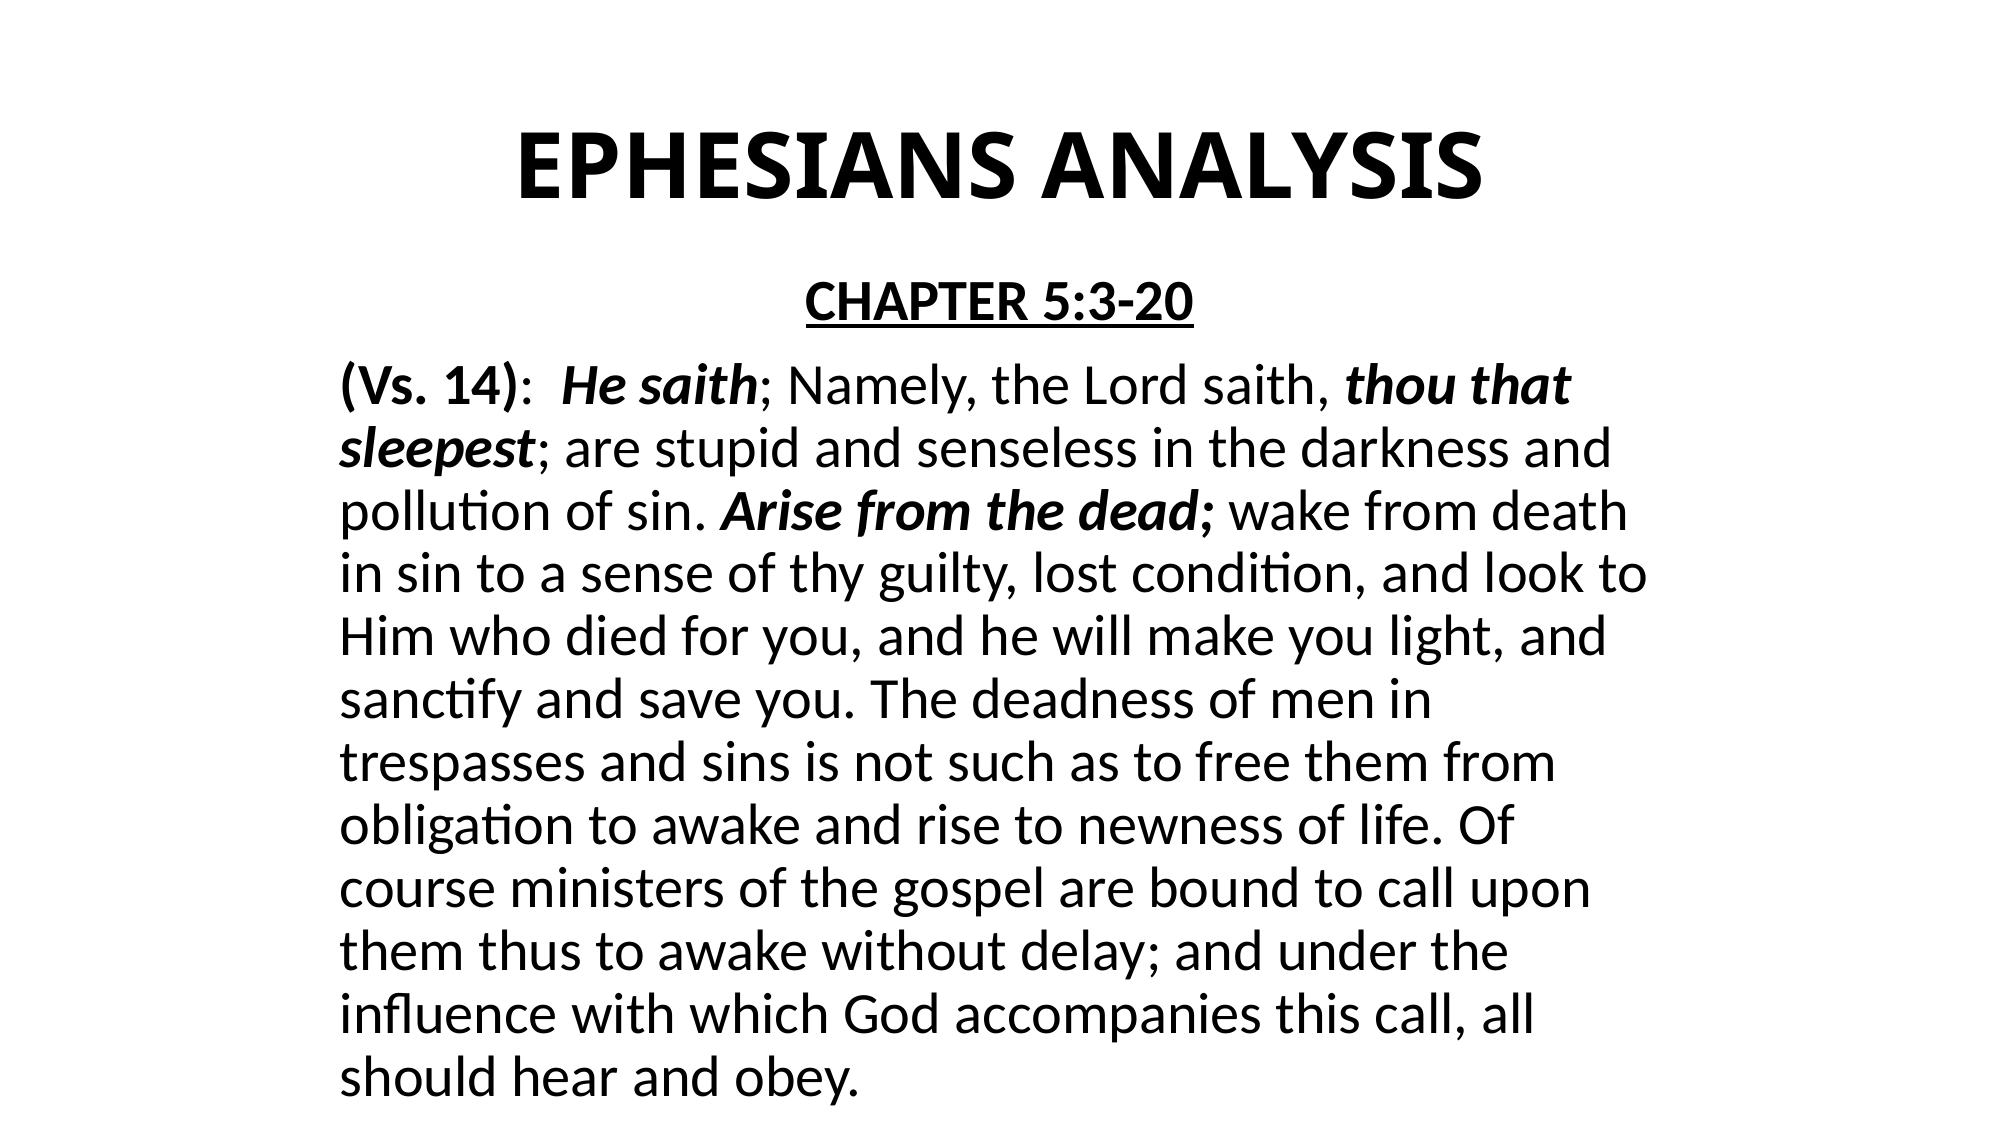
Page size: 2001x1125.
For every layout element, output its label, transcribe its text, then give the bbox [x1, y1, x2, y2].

title EPHESIANS ANALYSIS [137, 59, 1863, 278]
list CHAPTER 5:3-20 (Vs. 14): He saith; Namely, the Lord saith, thou that sleepest; are stupid and senseless in the darkness and pollution of sin. Arise from the dead; wake from death in sin to a sense of thy guilty, lost condition, and look to Him who died for you, and he will make you light, and sanctify and save you. The deadness of men in trespasses and sins is not such as to free them from obligation to awake and rise to newness of life. Of course ministers of the gospel are bound to call upon them thus to awake without delay; and under the influence with which God accompanies this call, all should hear and obey. [324, 262, 1675, 1113]
